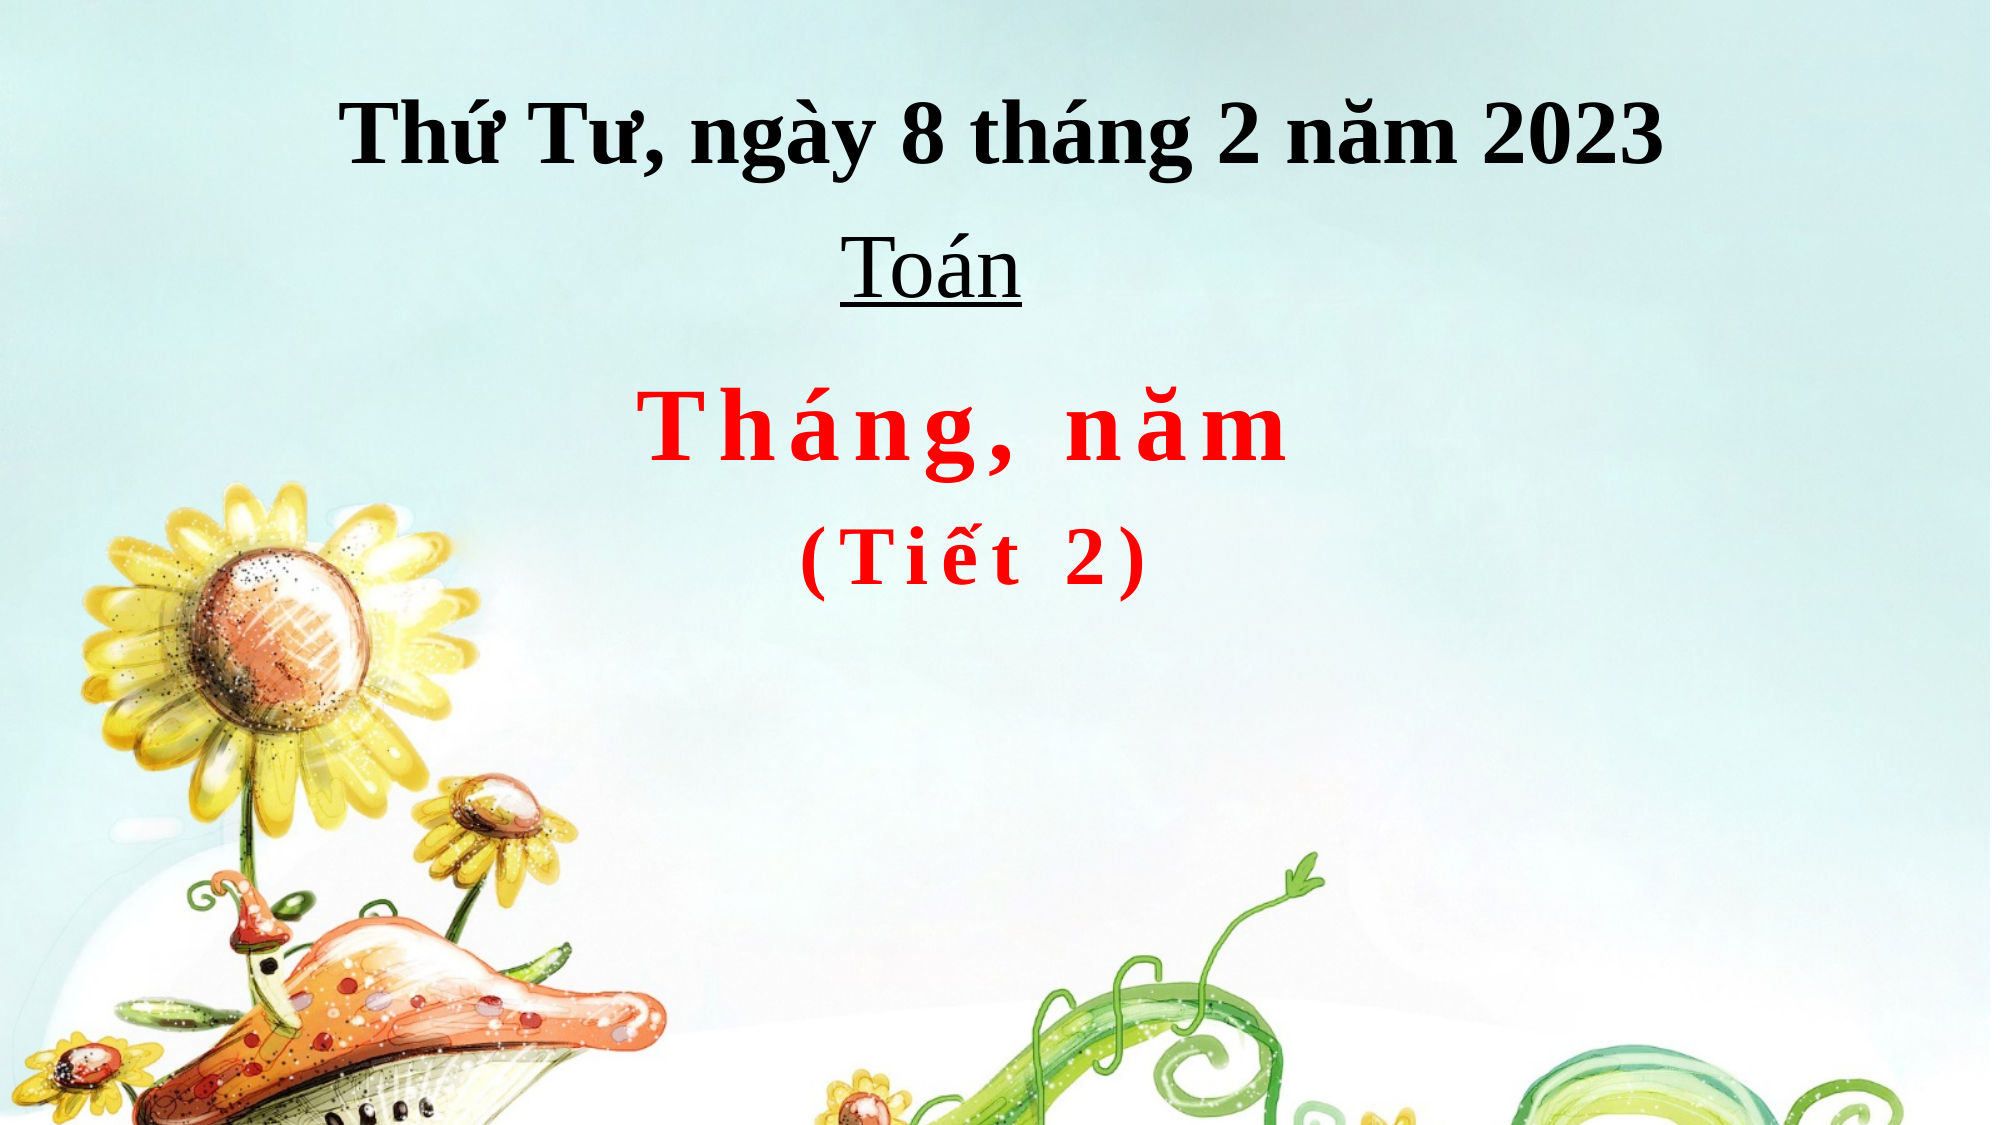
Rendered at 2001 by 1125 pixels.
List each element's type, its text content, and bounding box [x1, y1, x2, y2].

text_box (Tiết 2) [1991, 498, 2000, 599]
text_box Thứ Tư, ngày 8 tháng 2 năm 2023 [1991, 80, 2000, 180]
text_box Tháng, năm [1991, 379, 2000, 480]
picture [0, 0, 1991, 1125]
text_box Toán [1991, 213, 2000, 314]
